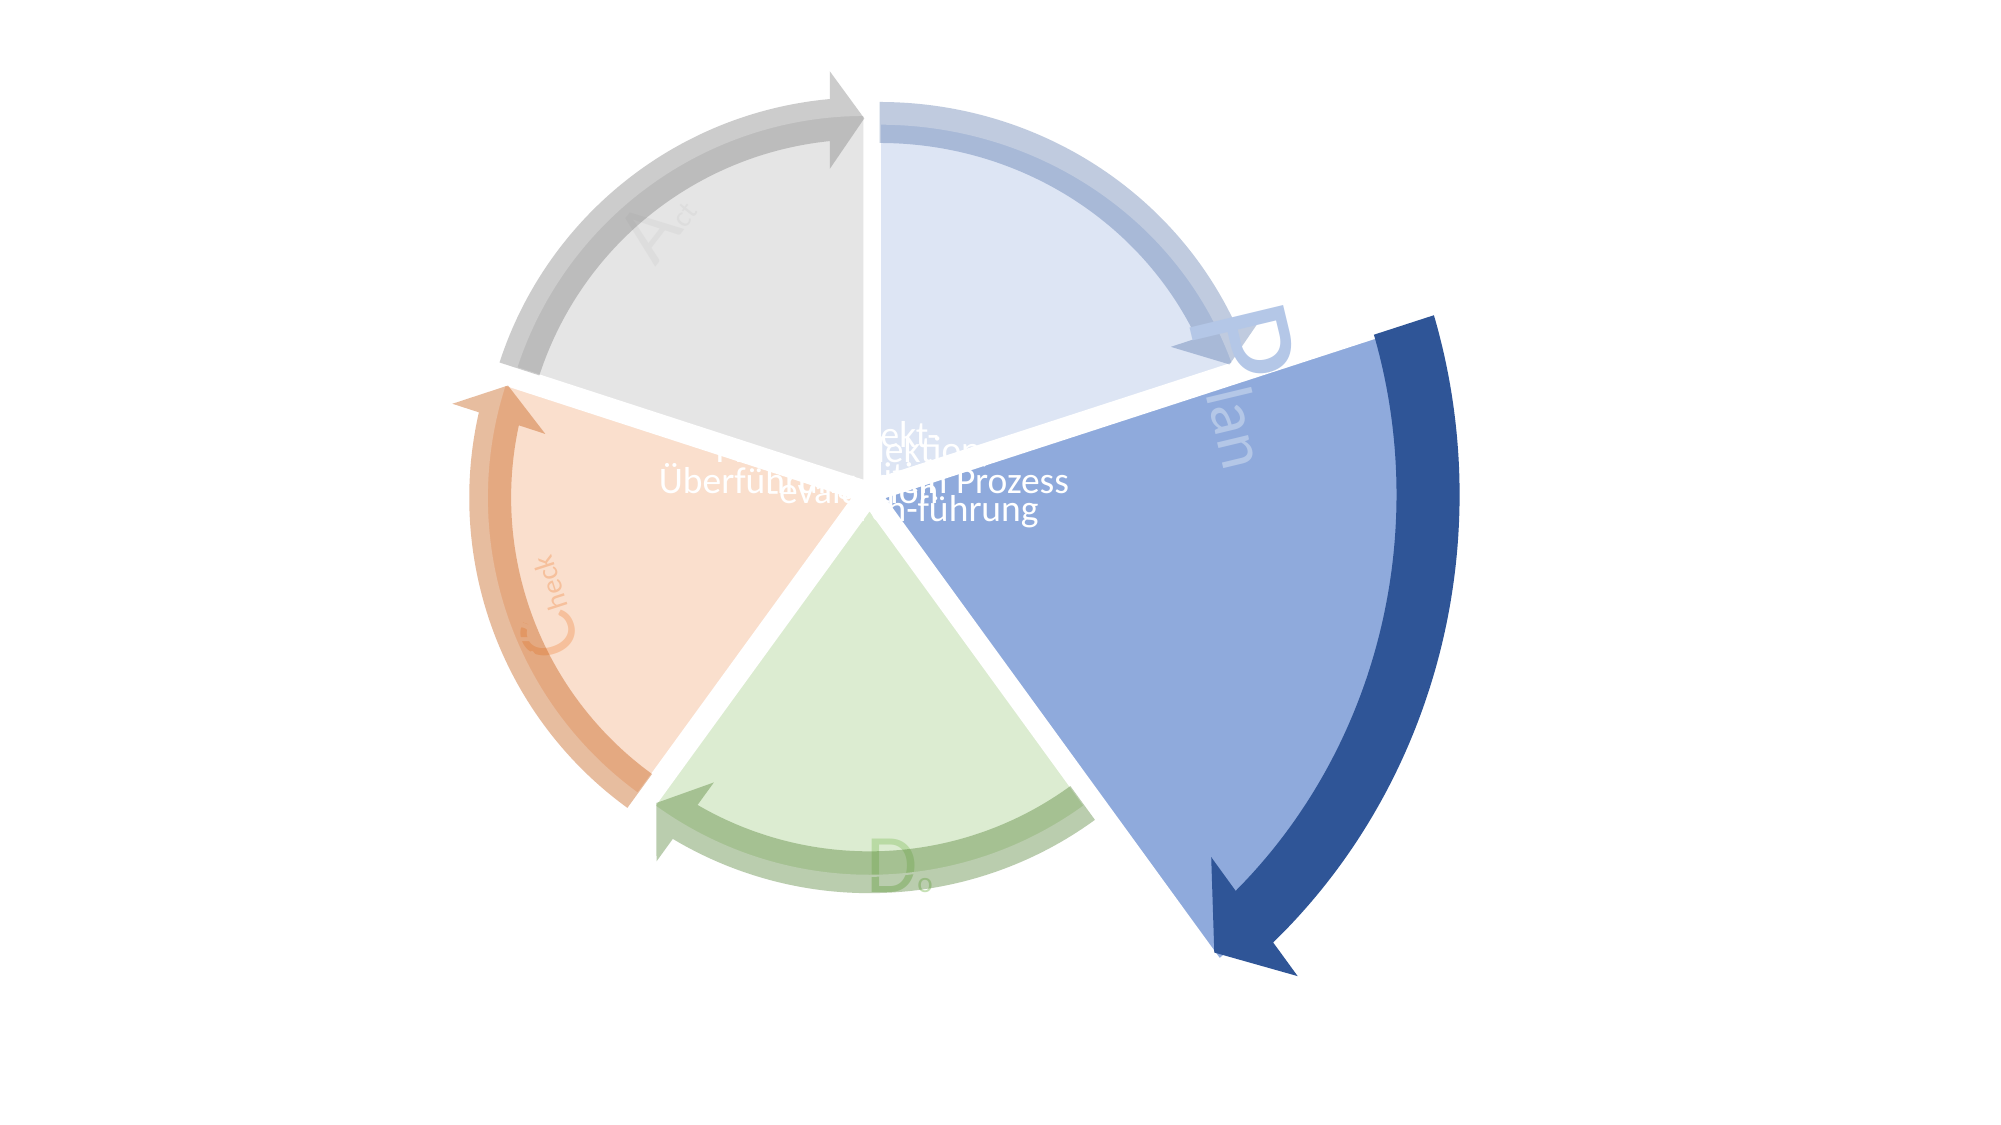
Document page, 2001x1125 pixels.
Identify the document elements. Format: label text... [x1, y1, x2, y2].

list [442, 61, 1330, 934]
text_box Plan [1330, 266, 1382, 464]
